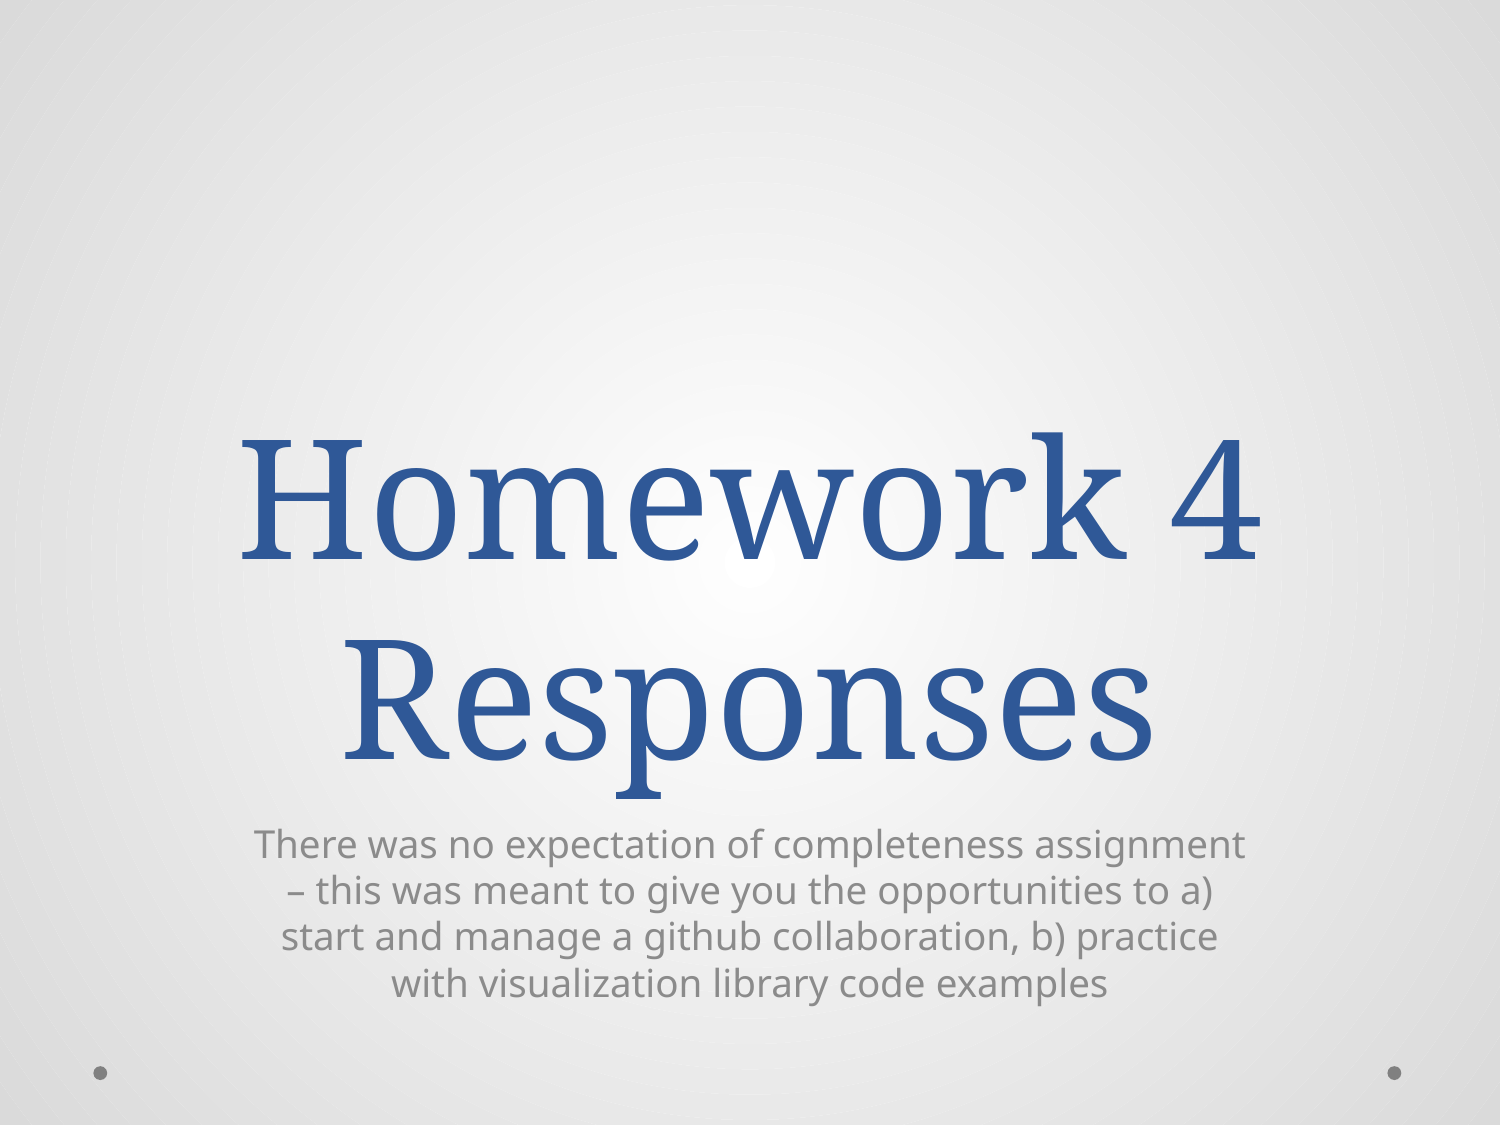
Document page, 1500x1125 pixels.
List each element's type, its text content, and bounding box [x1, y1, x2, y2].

title Homework 4 Responses [112, 99, 1388, 800]
subtitle There was no expectation of completeness assignment – this was meant to give you the opportunities to a) start and manage a github collaboration, b) practice with visualization library code examples [225, 812, 1275, 1013]
